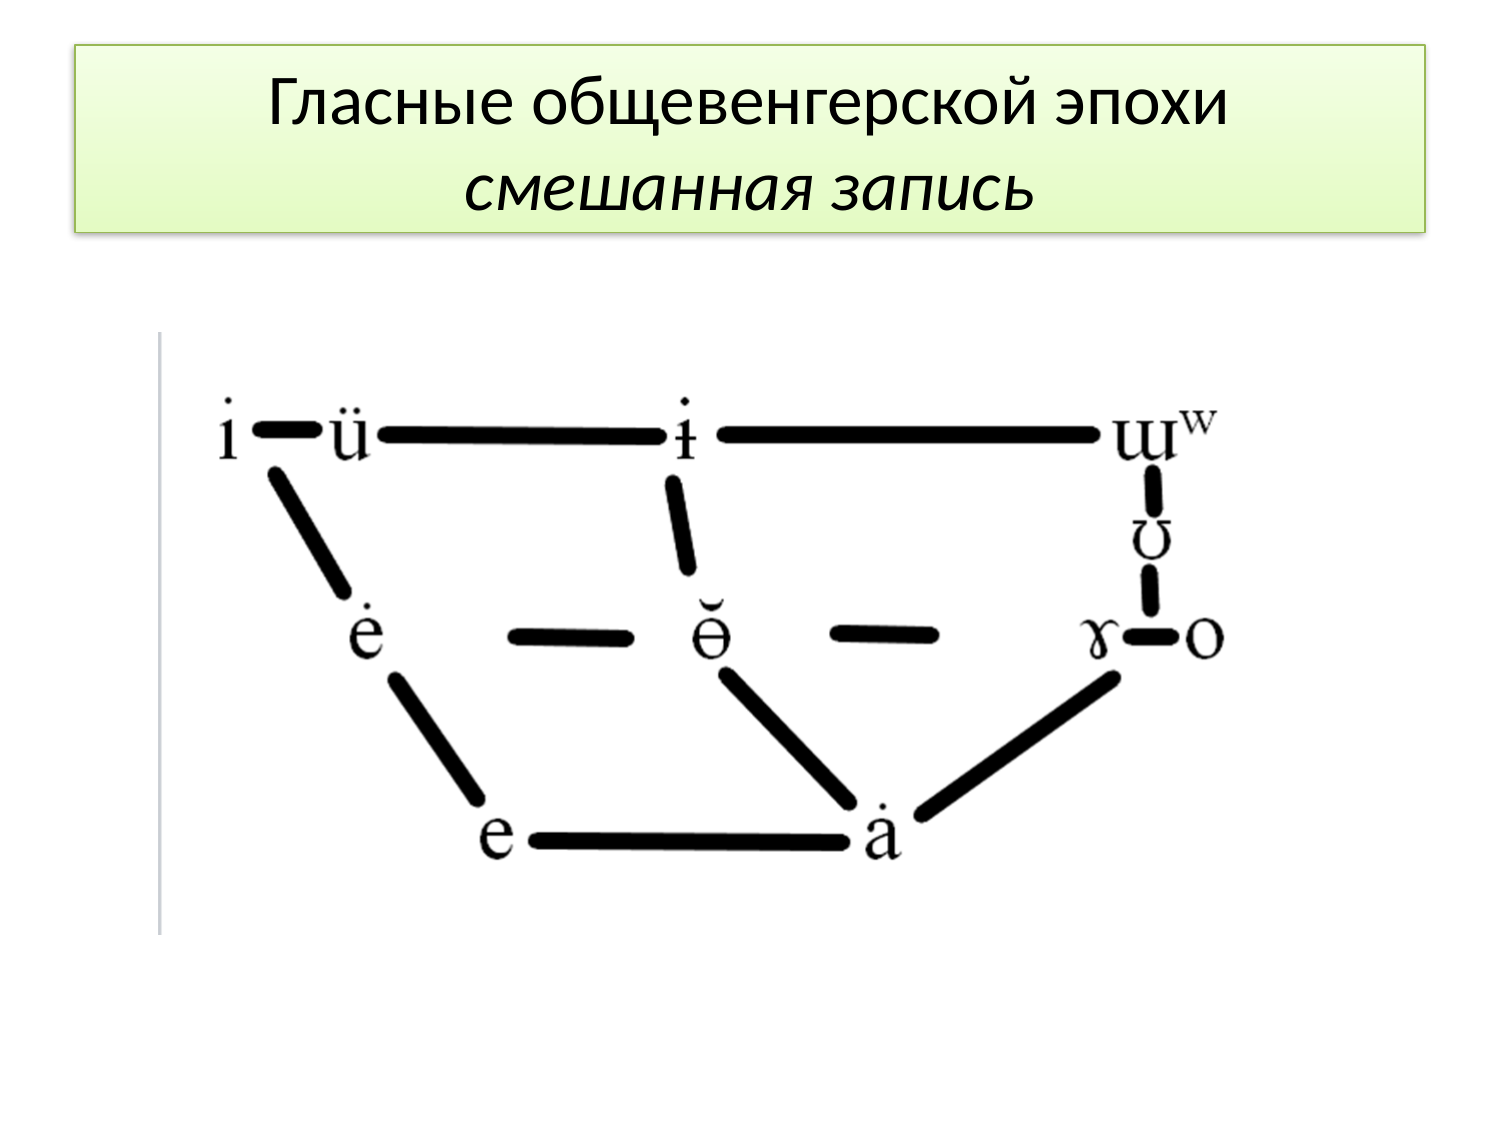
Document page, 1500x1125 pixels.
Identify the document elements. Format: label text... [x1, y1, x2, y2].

title Гласные общевенгерской эпохи смешанная запись [74, 44, 1426, 233]
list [158, 332, 1342, 935]
